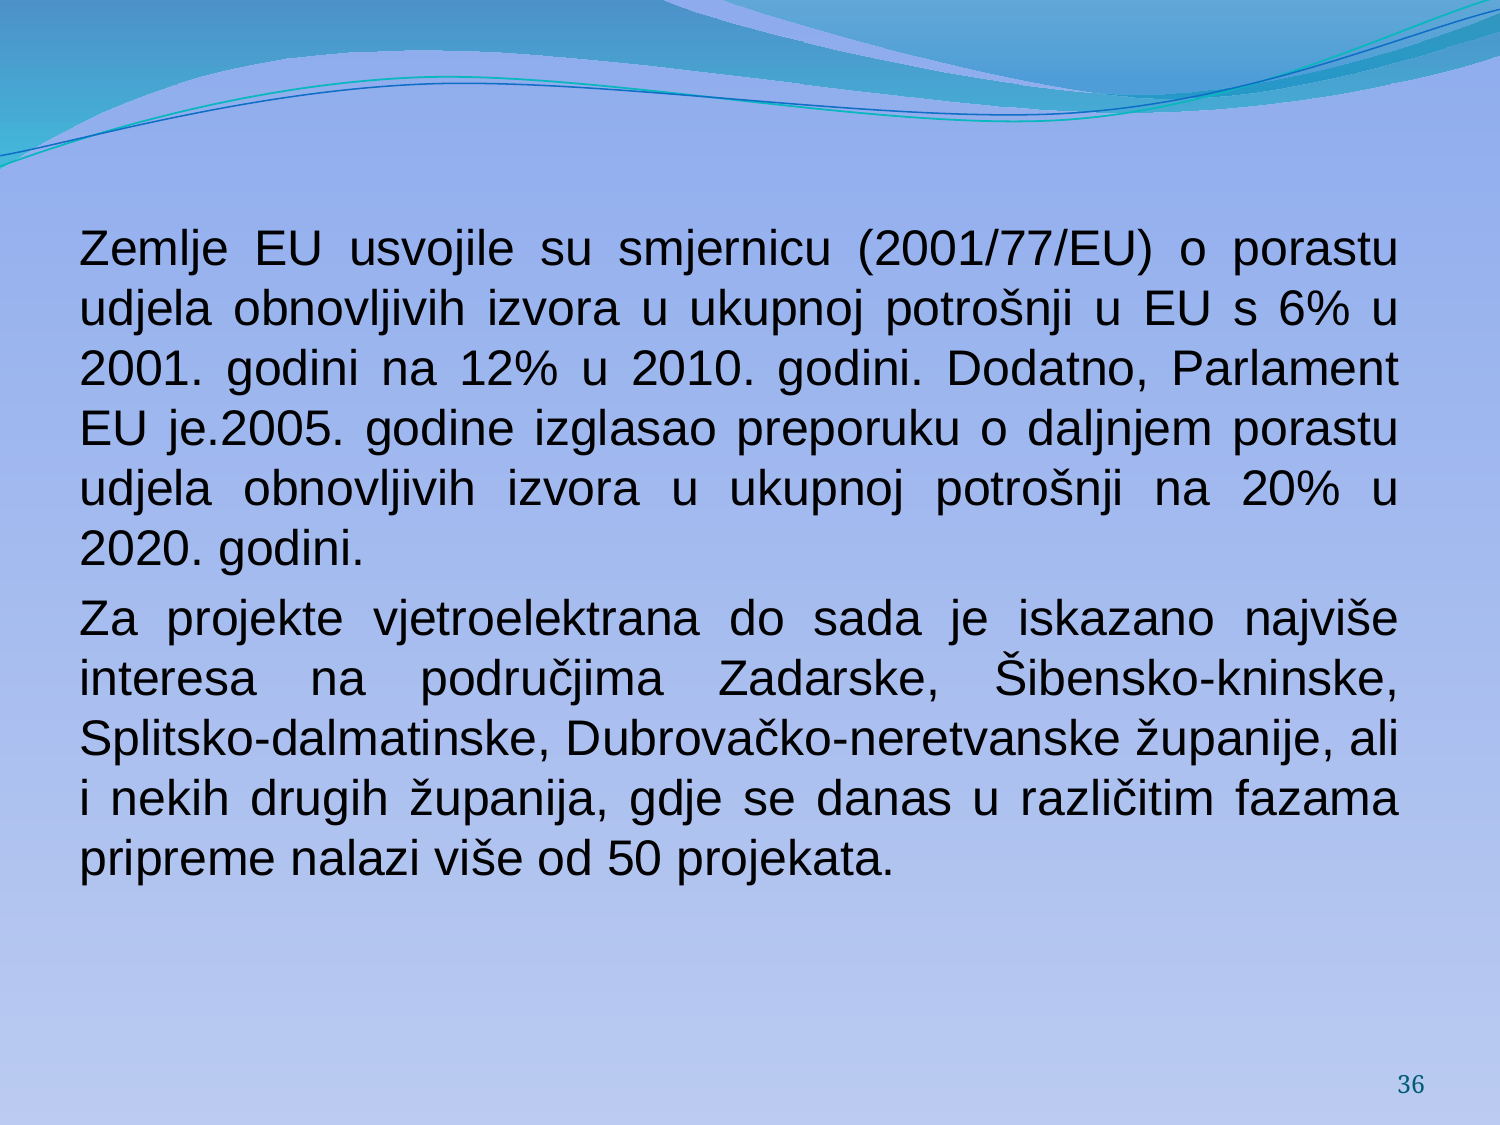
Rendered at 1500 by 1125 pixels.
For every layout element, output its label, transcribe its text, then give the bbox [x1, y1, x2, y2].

slide_number 36 [1299, 1042, 1425, 1103]
list Zemlje EU usvojile su smjernicu (2001/77/EU) o porastu udjela obnovljivih izvora u ukupnoj potrošnji u EU s 6% u 2001. godini na 12% u 2010. godini. Dodatno, Parlament EU je.2005. godine izglasao preporuku o daljnjem porastu udjela obnovljivih izvora u ukupnoj potrošnji na 20% u 2020. godini. Za projekte vjetroelektrana do sada je iskazano najviše interesa na područjima Zadarske, Šibensko-kninske, Splitsko-dalmatinske, Dubrovačko-neretvanske županije, ali i nekih drugih županija, gdje se danas u različitim fazama pripreme nalazi više od 50 projekata. [64, 208, 1415, 955]
